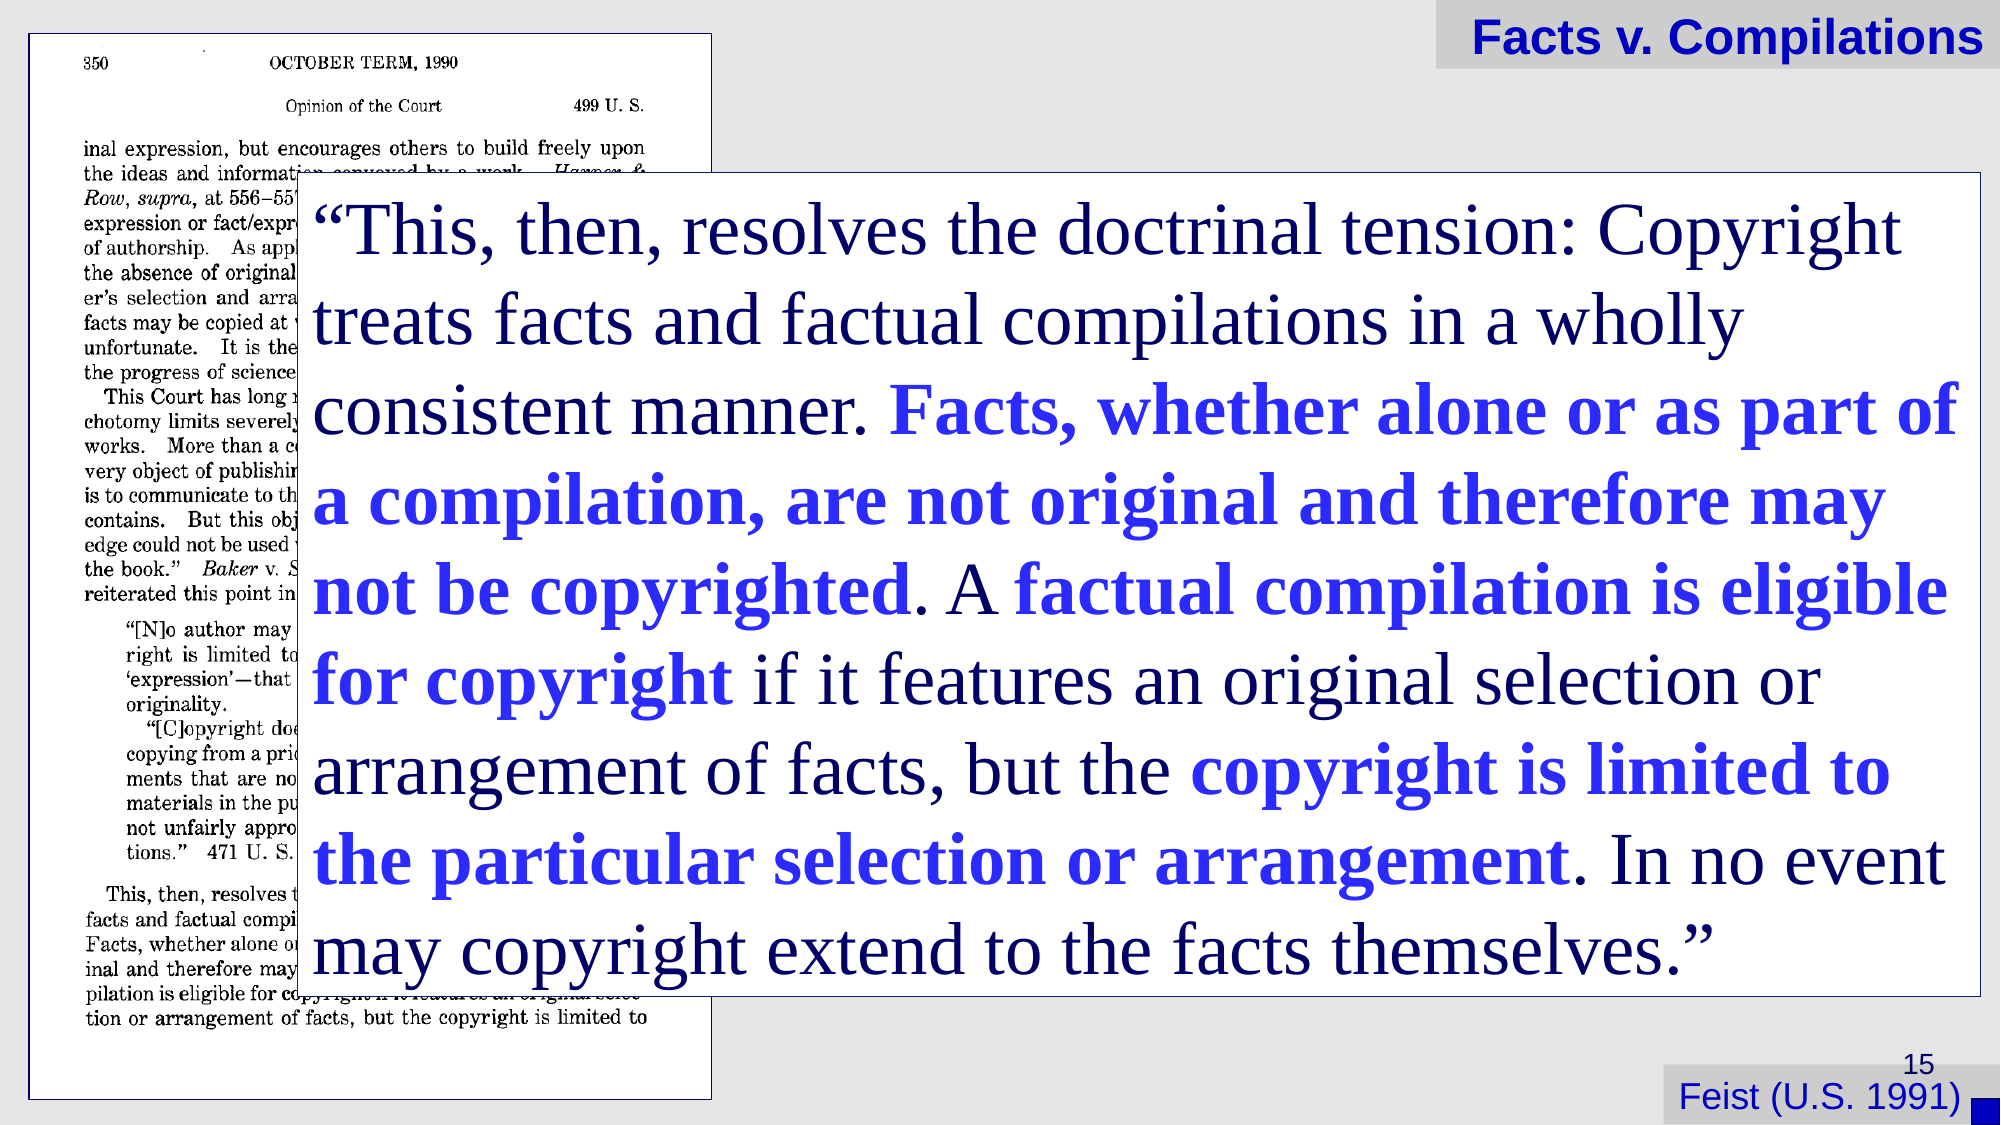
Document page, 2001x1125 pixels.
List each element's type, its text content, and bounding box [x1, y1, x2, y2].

text_box [1971, 1099, 2000, 1125]
slide_number 15 [1533, 1024, 1951, 1101]
title Facts v. Compilations [1436, 0, 2000, 69]
text_box “This, then, resolves the doctrinal tension: Copyright treats facts and factual compilations in a wholly consistent manner. Facts, whether alone or as part of a compilation, are not original and therefore may not be copyrighted. A factual compilation is eligible for copyright if it features an original selection or arrangement of facts, but the copyright is limited to the particular selection or arrangement. In no event may copyright extend to the facts themselves.” [715, 172, 1981, 997]
picture [29, 34, 712, 1100]
text_box Feist (U.S. 1991) [1663, 1064, 2000, 1125]
